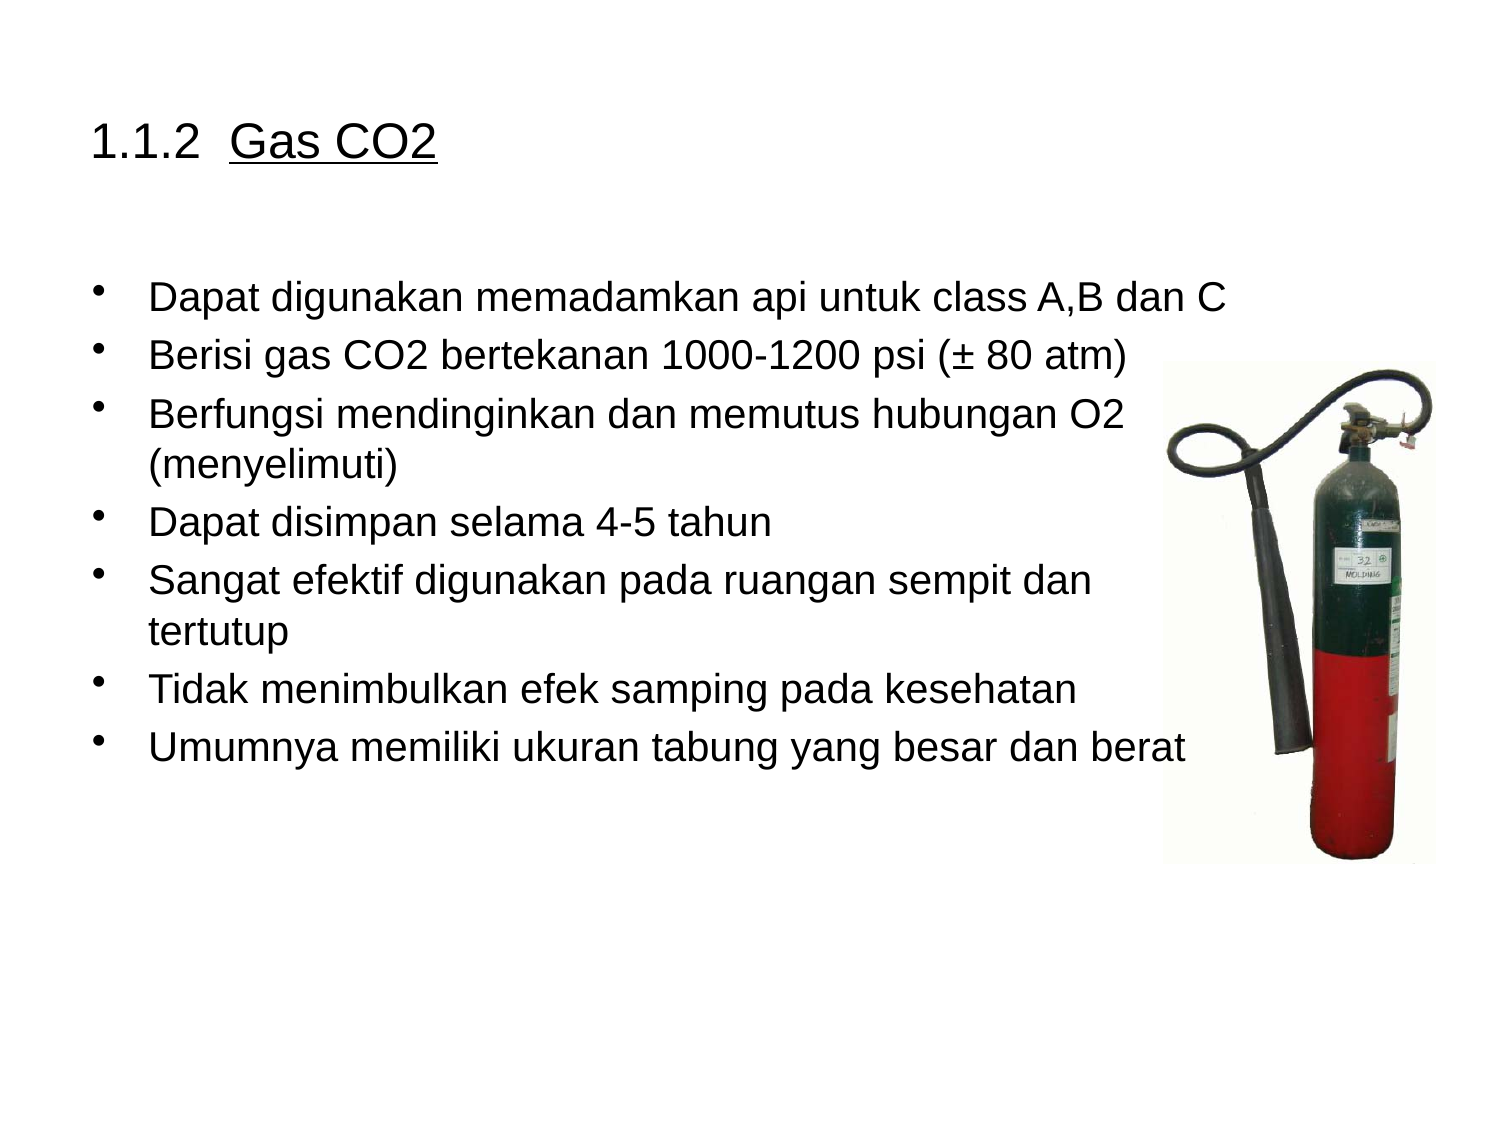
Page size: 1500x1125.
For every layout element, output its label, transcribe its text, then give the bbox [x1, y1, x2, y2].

list Dapat digunakan memadamkan api untuk class A,B dan C Berisi gas CO2 bertekanan 1000-1200 psi (± 80 atm) Berfungsi mendinginkan dan memutus hubungan O2 (menyelimuti) Dapat disimpan selama 4-5 tahun Sangat efektif digunakan pada ruangan sempit dan tertutup Tidak menimbulkan efek samping pada kesehatan Umumnya memiliki ukuran tabung yang besar dan berat [76, 262, 1258, 1005]
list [1163, 361, 1436, 864]
title 1.1.2 Gas CO2 [75, 45, 1425, 233]
